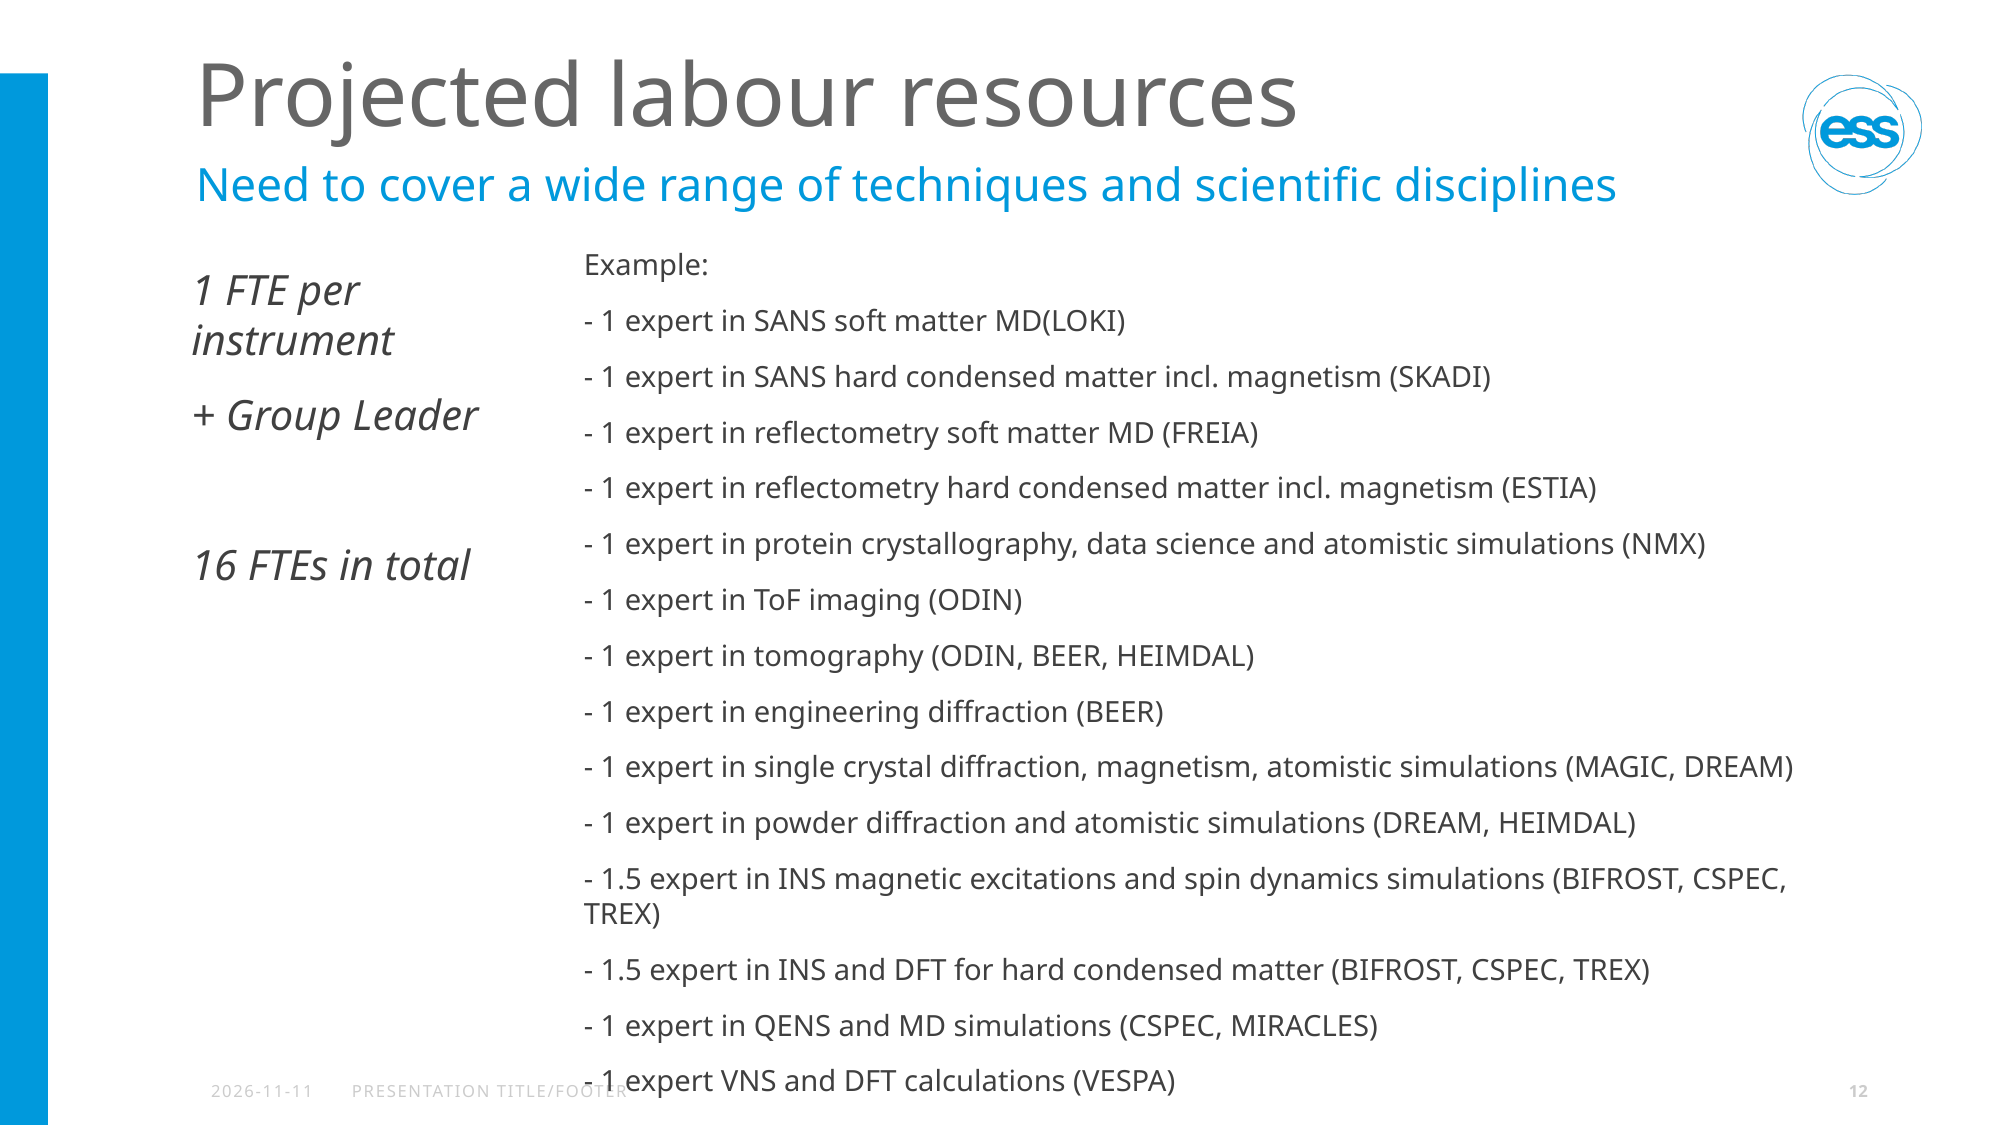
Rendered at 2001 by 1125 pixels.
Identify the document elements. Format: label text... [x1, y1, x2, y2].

list Example: - 1 expert in SANS soft matter MD(LOKI) - 1 expert in SANS hard condensed matter incl. magnetism (SKADI) - 1 expert in reflectometry soft matter MD (FREIA) - 1 expert in reflectometry hard condensed matter incl. magnetism (ESTIA) - 1 expert in protein crystallography, data science and atomistic simulations (NMX) - 1 expert in ToF imaging (ODIN) - 1 expert in tomography (ODIN, BEER, HEIMDAL) - 1 expert in engineering diffraction (BEER) - 1 expert in single crystal diffraction, magnetism, atomistic simulations (MAGIC, DREAM) - 1 expert in powder diffraction and atomistic simulations (DREAM, HEIMDAL) - 1.5 expert in INS magnetic excitations and spin dynamics simulations (BIFROST, CSPEC, TREX) - 1.5 expert in INS and DFT for hard condensed matter (BIFROST, CSPEC, TREX) - 1 expert in QENS and MD simulations (CSPEC, MIRACLES) - 1 expert VNS and DFT calculations (VESPA) [567, 238, 1822, 1082]
list 1 FTE per instrument + Group Leader 16 FTEs in total [179, 256, 527, 1039]
list Need to cover a wide range of techniques and scientific disciplines [181, 152, 1717, 236]
footer PRESENTATION TITLE/FOOTER [336, 1062, 1046, 1123]
slide_number 12 [1432, 1062, 1883, 1123]
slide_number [196, 1062, 333, 1123]
title Projected labour resources [181, 43, 1717, 152]
